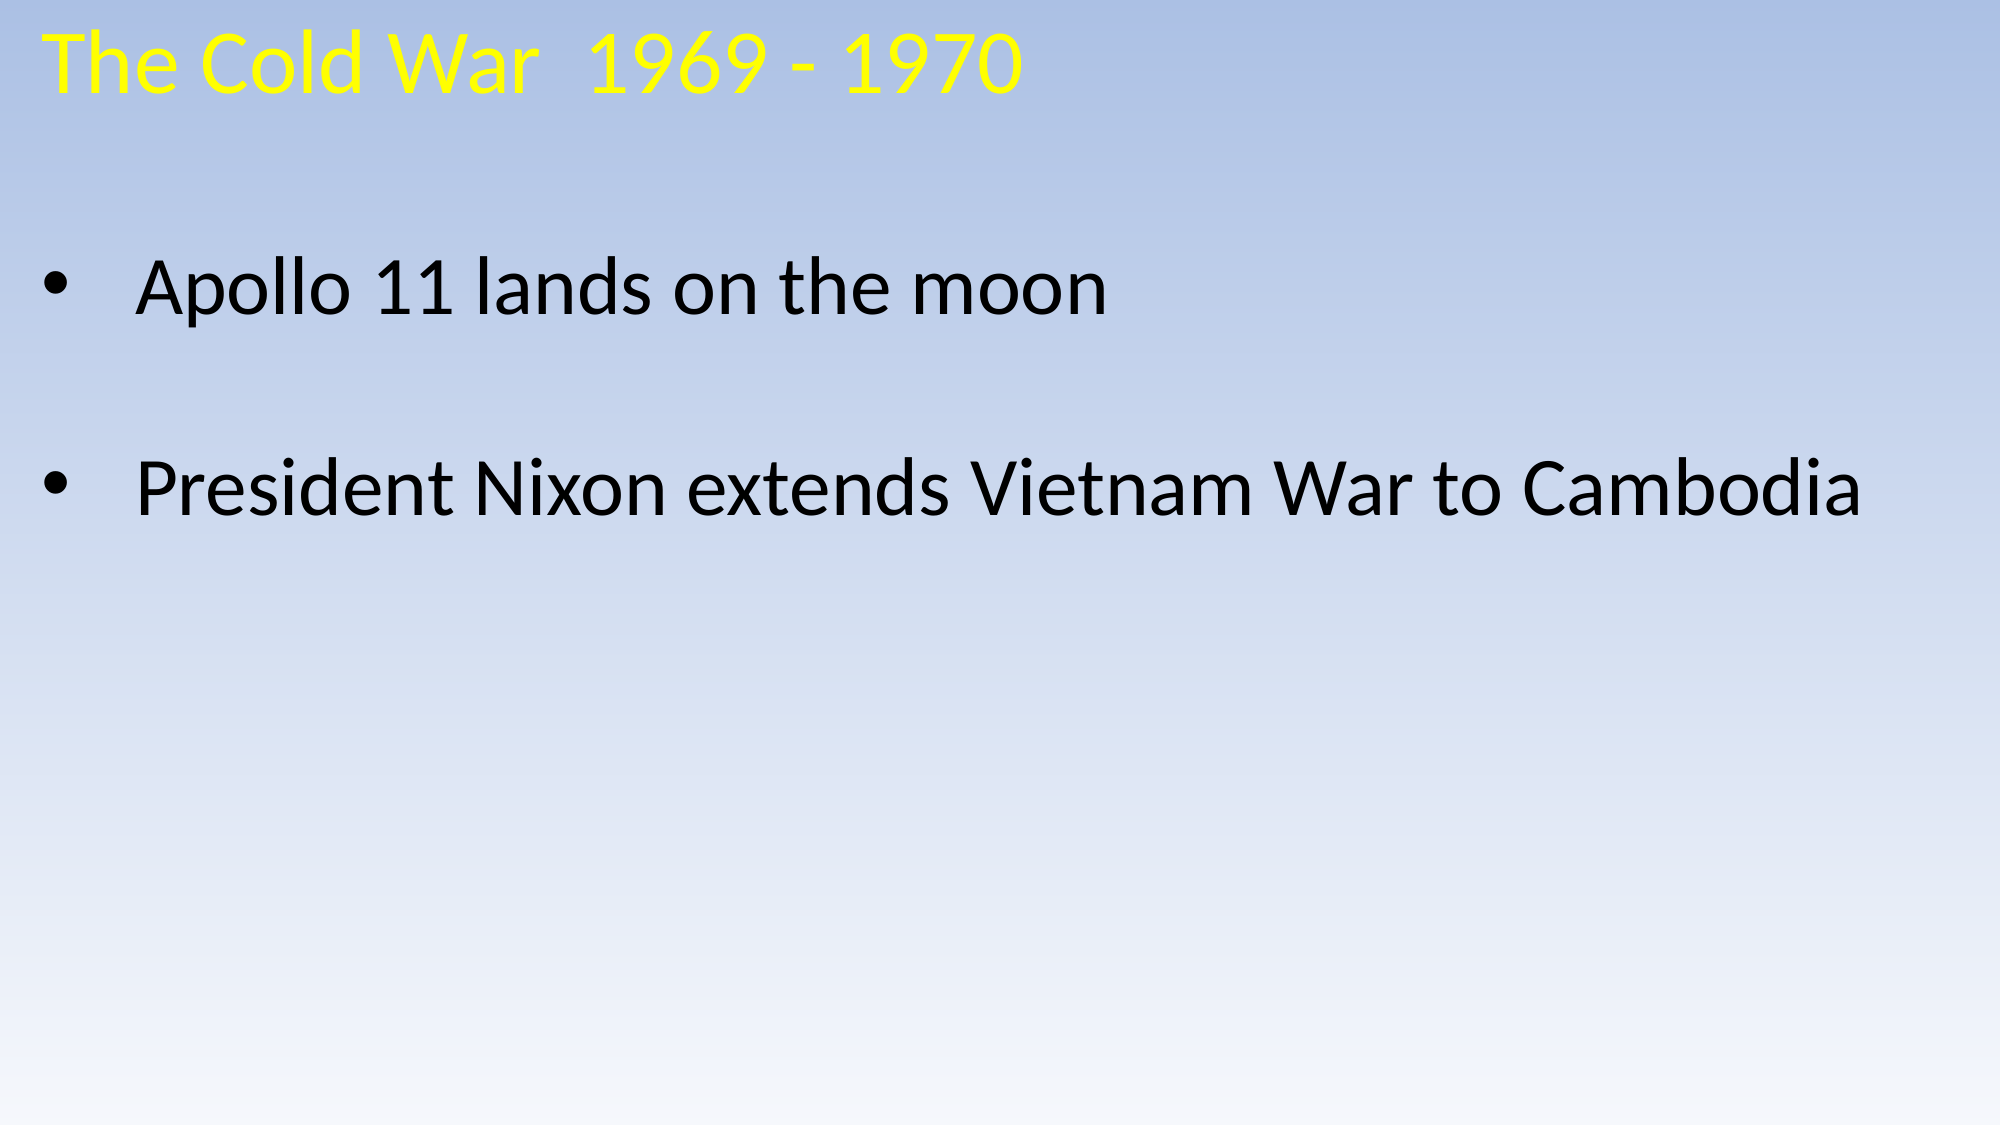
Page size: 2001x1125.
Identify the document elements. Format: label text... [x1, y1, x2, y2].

text_box The Cold War 1969 - 1970 [26, 0, 1753, 120]
text_box Apollo 11 lands on the moon President Nixon extends Vietnam War to Cambodia [26, 224, 2000, 684]
